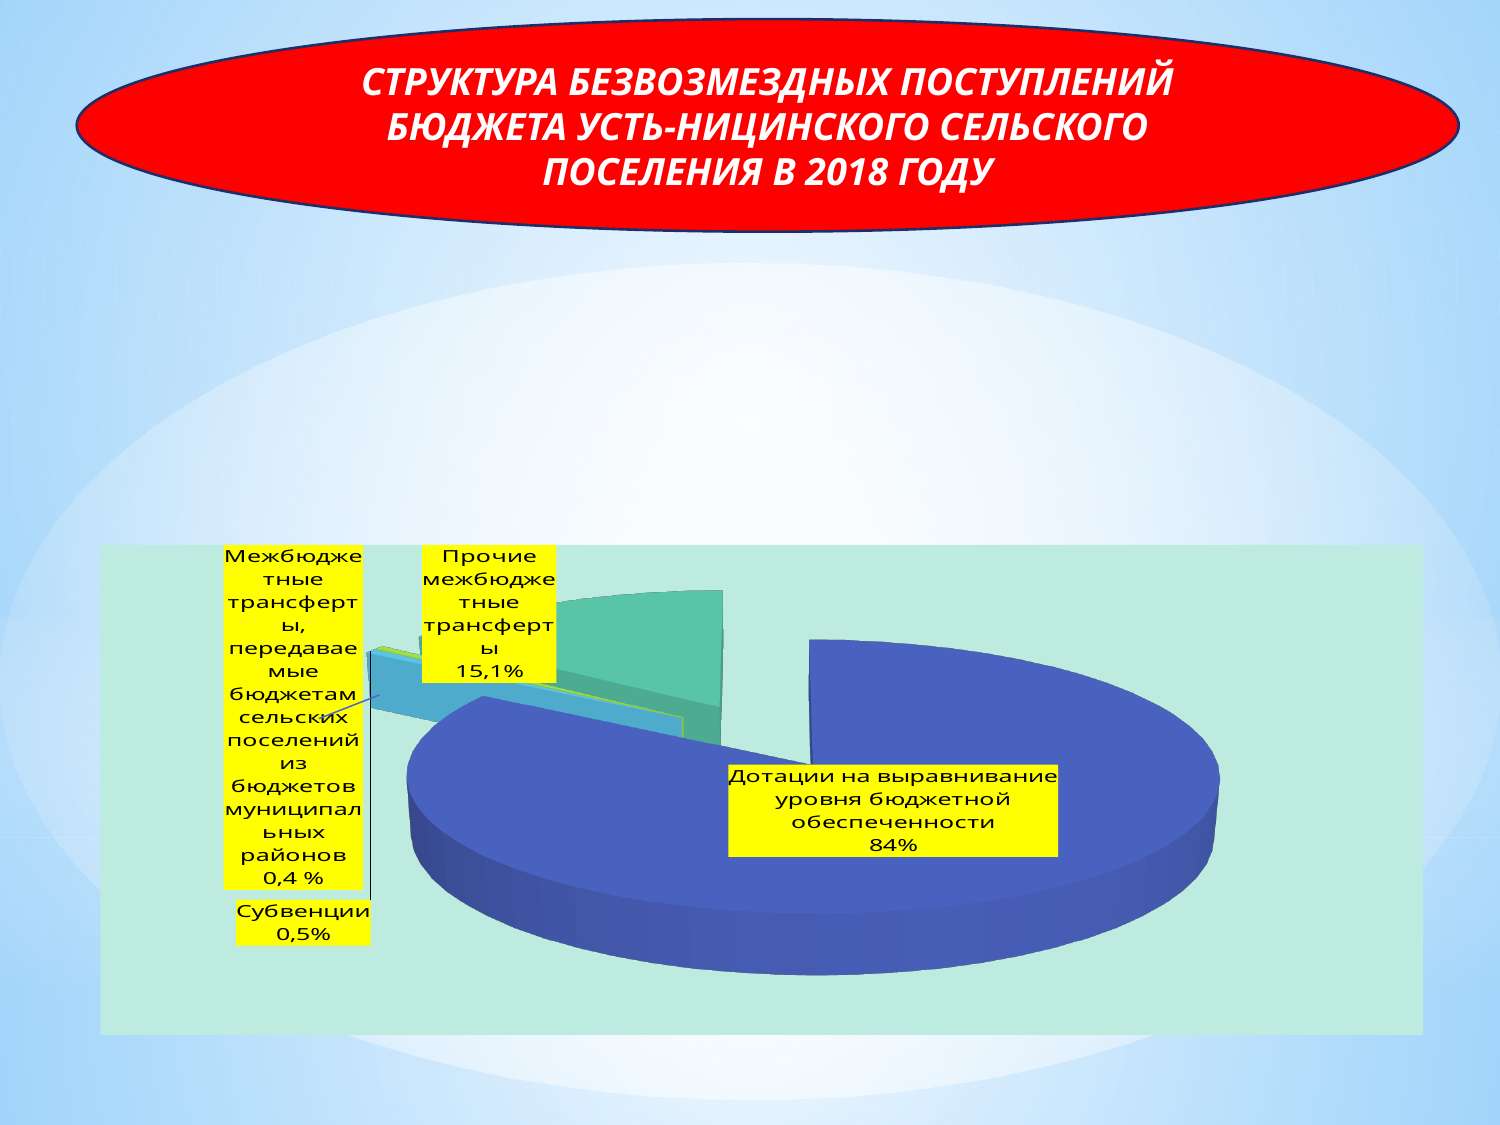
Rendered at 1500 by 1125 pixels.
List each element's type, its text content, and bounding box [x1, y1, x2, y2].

text_box СТРУКТУРА БЕЗВОЗМЕЗДНЫХ ПОСТУПЛЕНИЙ БЮДЖЕТА УСТЬ-НИЦИНСКОГО СЕЛЬСКОГО ПОСЕЛЕНИЯ В 2018 ГОДУ [75, 17, 1461, 233]
chart [100, 302, 1424, 1036]
